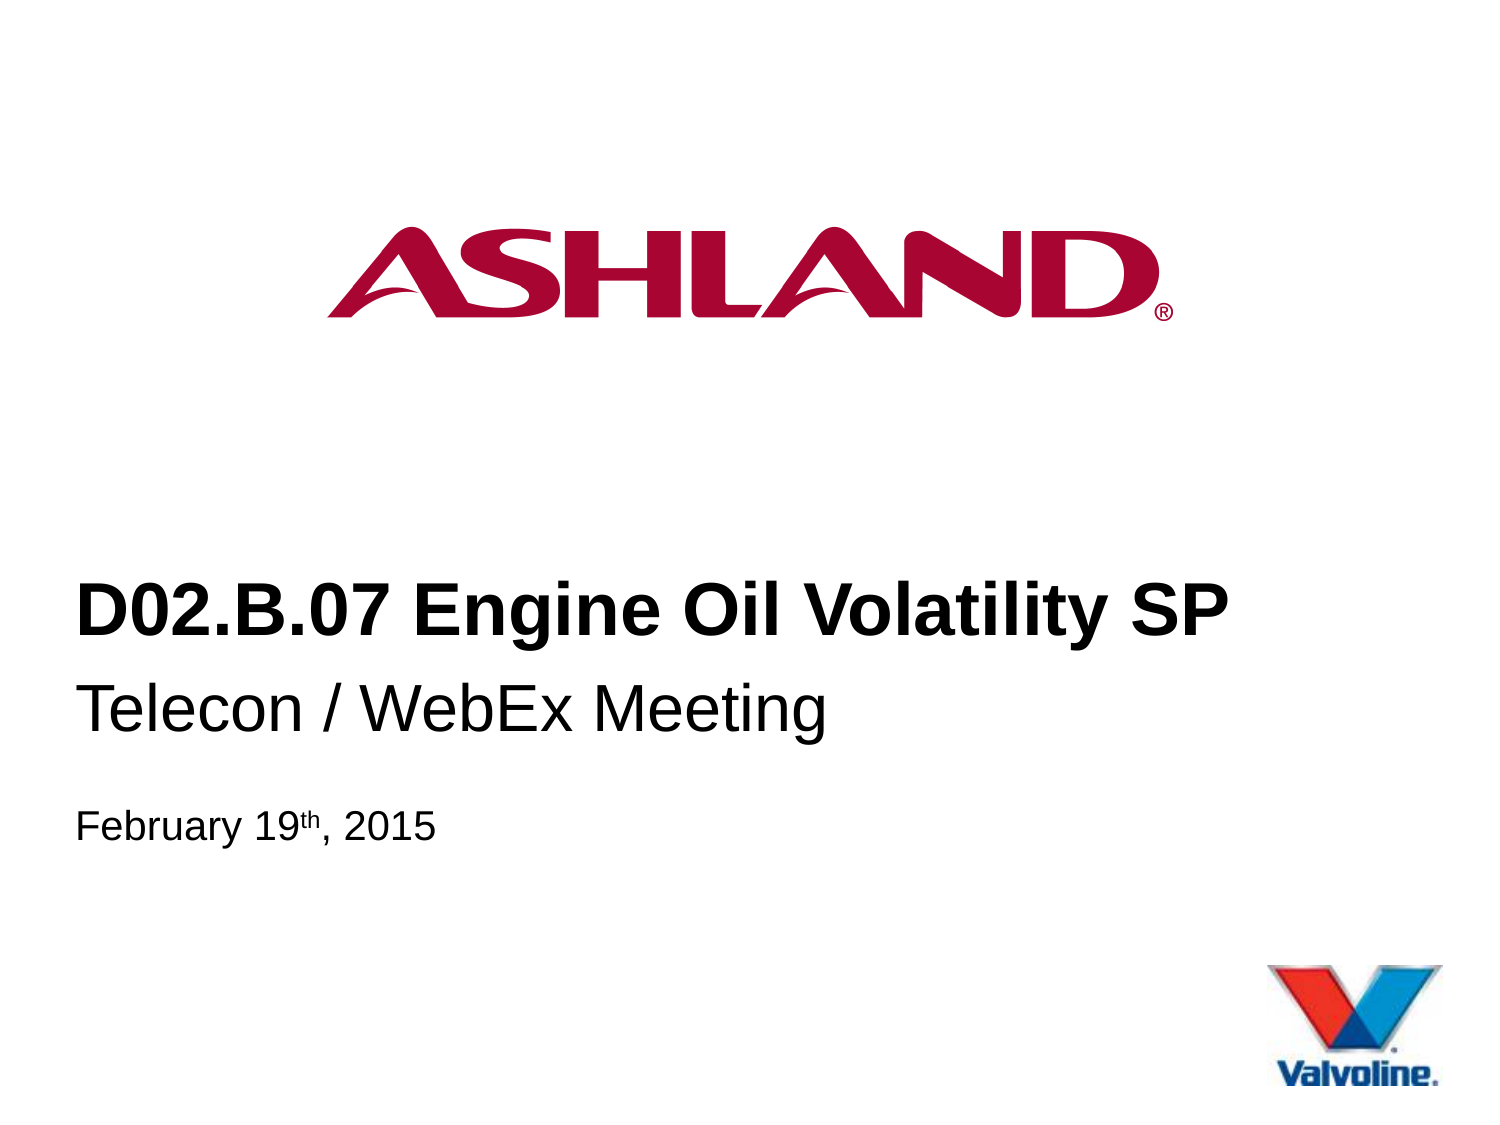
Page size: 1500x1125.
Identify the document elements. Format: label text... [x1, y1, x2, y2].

picture [327, 216, 1173, 321]
picture [1413, 965, 1443, 1086]
subtitle Telecon / WebEx Meeting [75, 664, 1413, 1125]
text_box February 19th, 2015 [75, 791, 642, 857]
title D02.B.07 Engine Oil Volatility SP [75, 462, 1392, 650]
